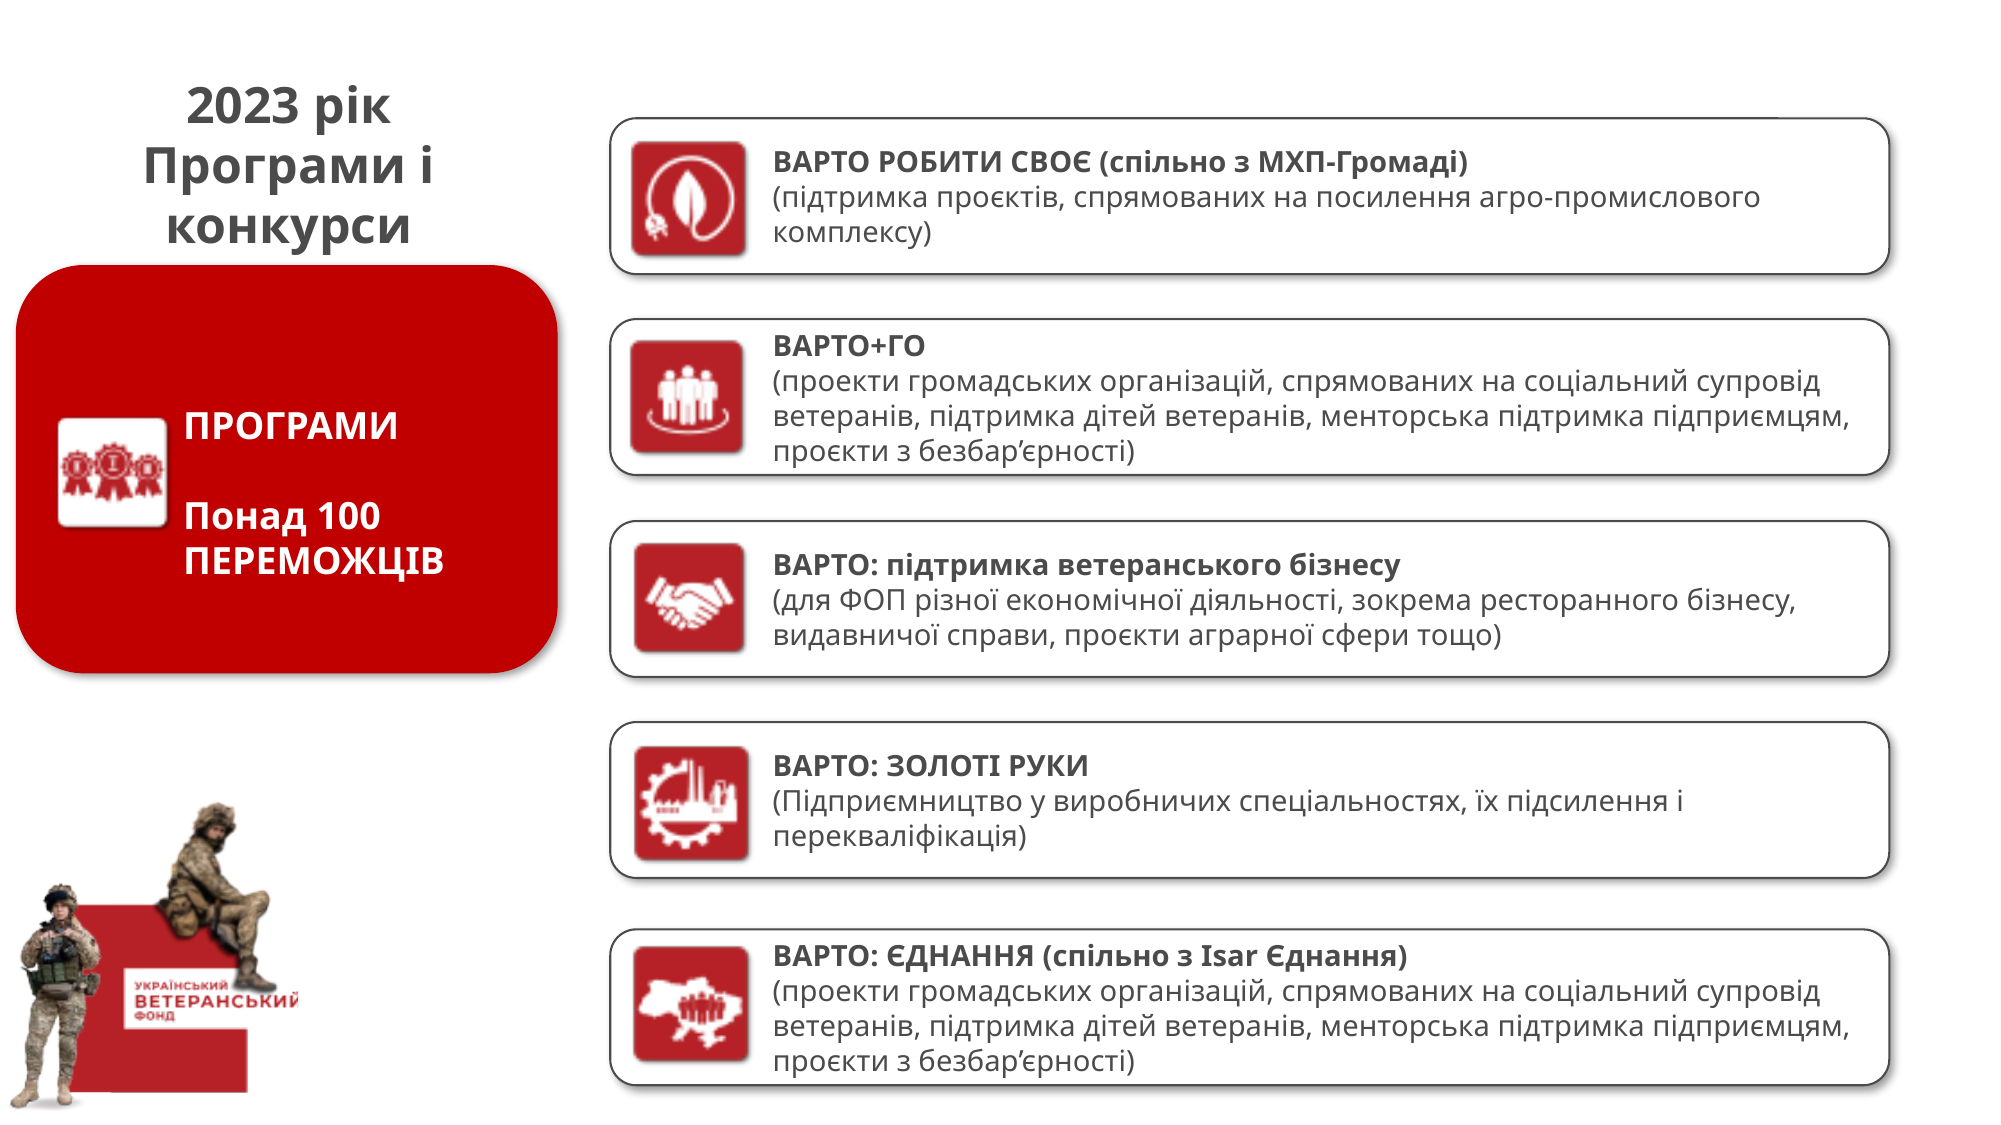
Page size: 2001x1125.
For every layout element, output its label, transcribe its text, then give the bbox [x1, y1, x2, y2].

text_box ВАРТО: ЗОЛОТІ РУКИ (Підприємництво у виробничих спеціальностях, їх підсилення і перекваліфікація) [609, 721, 1891, 880]
picture [626, 336, 754, 464]
picture [627, 137, 757, 267]
picture [630, 742, 760, 872]
picture [629, 942, 760, 1073]
picture [52, 413, 179, 539]
text_box ВАРТО РОБИТИ СВОЄ (спільно з МХП-Громаді) (підтримка проєктів, спрямованих на посилення агро-промислового комплексу) [609, 117, 1891, 276]
text_box 2023 рік Програми і конкурси [0, 65, 579, 261]
text_box ВАРТО: підтримка ветеранського бізнесу (для ФОП різної економічної діяльності, зокрема ресторанного бізнесу, видавничої справи, проєкти аграрної сфери тощо) [609, 520, 1891, 678]
text_box ПРОГРАМИ Понад 100 ПЕРЕМОЖЦІВ [14, 264, 559, 675]
picture [630, 539, 755, 663]
text_box ВАРТО: ЄДНАННЯ (спільно з Isar Єднання) (проекти громадських організацій, спрямованих на соціальний супровід ветеранів, підтримка дітей ветеранів, менторська підтримка підприємцям, проєкти з безбар’єрності) [609, 928, 1891, 1087]
text_box ВАРТО+ГО (проекти громадських організацій, спрямованих на соціальний супровід ветеранів, підтримка дітей ветеранів, менторська підтримка підприємцям, проєкти з безбар’єрності) [609, 318, 1891, 477]
picture [0, 781, 299, 1125]
